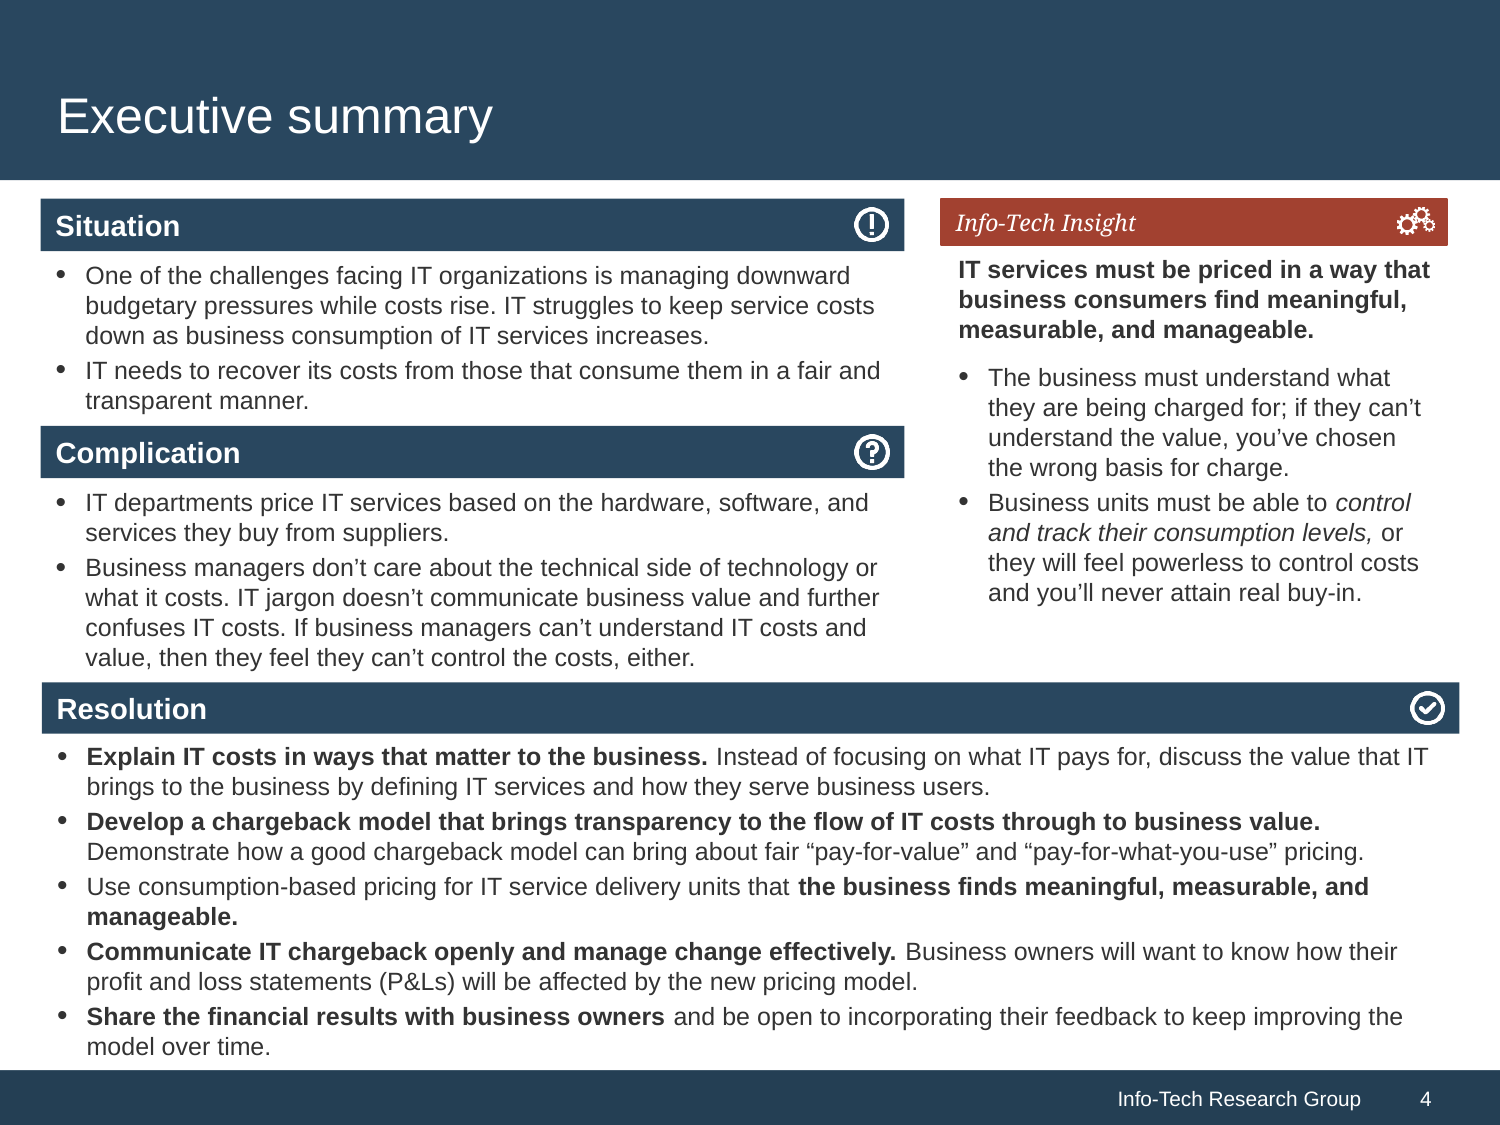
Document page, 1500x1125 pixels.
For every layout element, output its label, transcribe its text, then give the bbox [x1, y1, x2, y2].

picture [854, 207, 889, 242]
picture [1410, 691, 1445, 725]
list IT departments price IT services based on the hardware, software, and services they buy from suppliers. Business managers don’t care about the technical side of technology or what it costs. IT jargon doesn’t communicate business value and further confuses IT costs. If business managers can’t understand IT costs and value, then they feel they can’t control the costs, either. [40, 479, 904, 677]
list Explain IT costs in ways that matter to the business. Instead of focusing on what IT pays for, discuss the value that IT brings to the business by defining IT services and how they serve business users. Develop a chargeback model that brings transparency to the flow of IT costs through to business value. Demonstrate how a good chargeback model can bring about fair “pay-for-value” and “pay-for-what-you-use” pricing. Use consumption-based pricing for IT service delivery units that the business finds meaningful, measurable, and manageable. Communicate IT chargeback openly and manage change effectively. Business owners will want to know how their profit and loss statements (P&Ls) will be affected by the new pricing model. Share the financial results with business owners and be open to incorporating their feedback to keep improving the model over time. [41, 732, 1457, 1077]
list One of the challenges facing IT organizations is managing downward budgetary pressures while costs rise. IT struggles to keep service costs down as business consumption of IT services increases. IT needs to recover its costs from those that consume them in a fair and transparent manner. [40, 251, 904, 430]
list IT services must be priced in a way that business consumers find meaningful, measurable, and manageable. The business must understand what they are being charged for; if they can’t understand the value, you’ve chosen the wrong basis for charge. Business units must be able to control and track their consumption levels, or they will feel powerless to control costs and you’ll never attain real buy-in. [942, 246, 1450, 681]
picture [854, 434, 890, 470]
title Executive summary [41, 41, 1457, 187]
